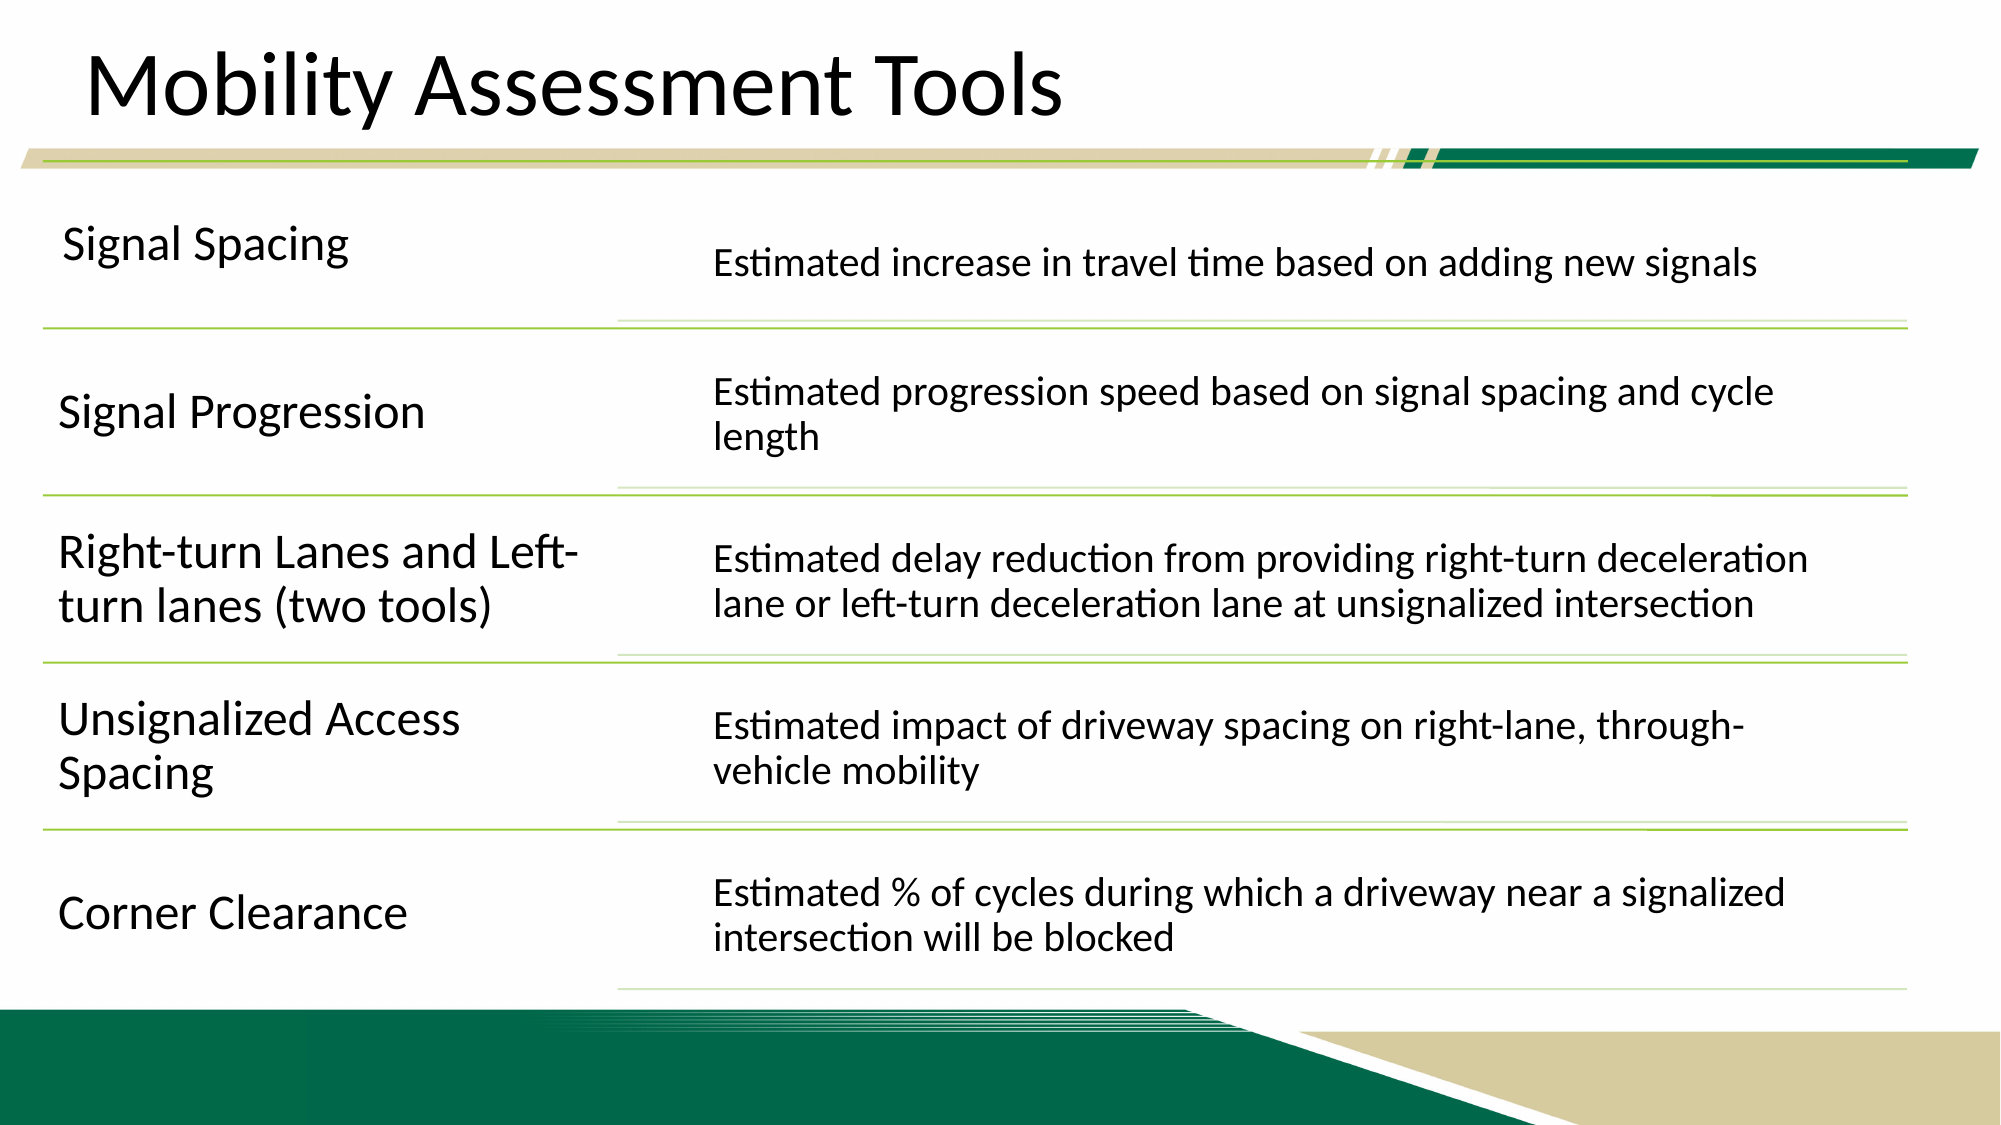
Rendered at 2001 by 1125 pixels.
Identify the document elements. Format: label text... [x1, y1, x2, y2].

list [42, 161, 1908, 997]
title Mobility Assessment Tools [69, 29, 1935, 146]
picture [0, 0, 2001, 1125]
